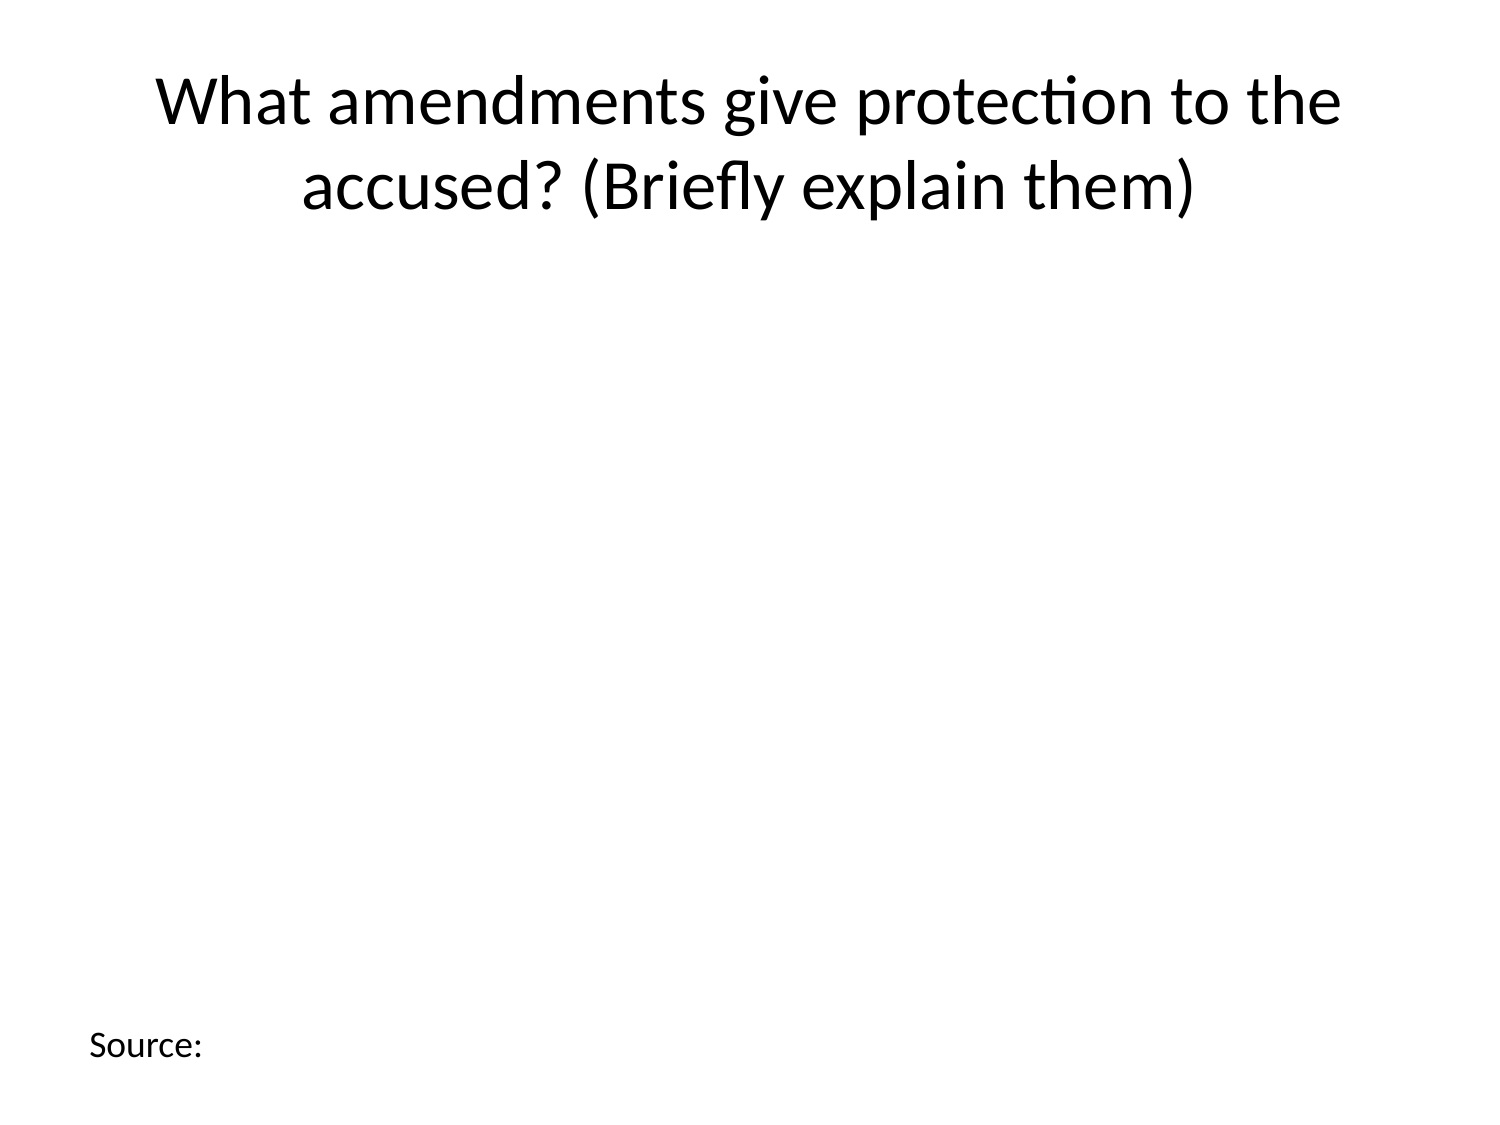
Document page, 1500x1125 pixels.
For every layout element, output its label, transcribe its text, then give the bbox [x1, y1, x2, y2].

title What amendments give protection to the accused? (Briefly explain them) [75, 45, 1425, 233]
text_box Source: [74, 1012, 1425, 1073]
